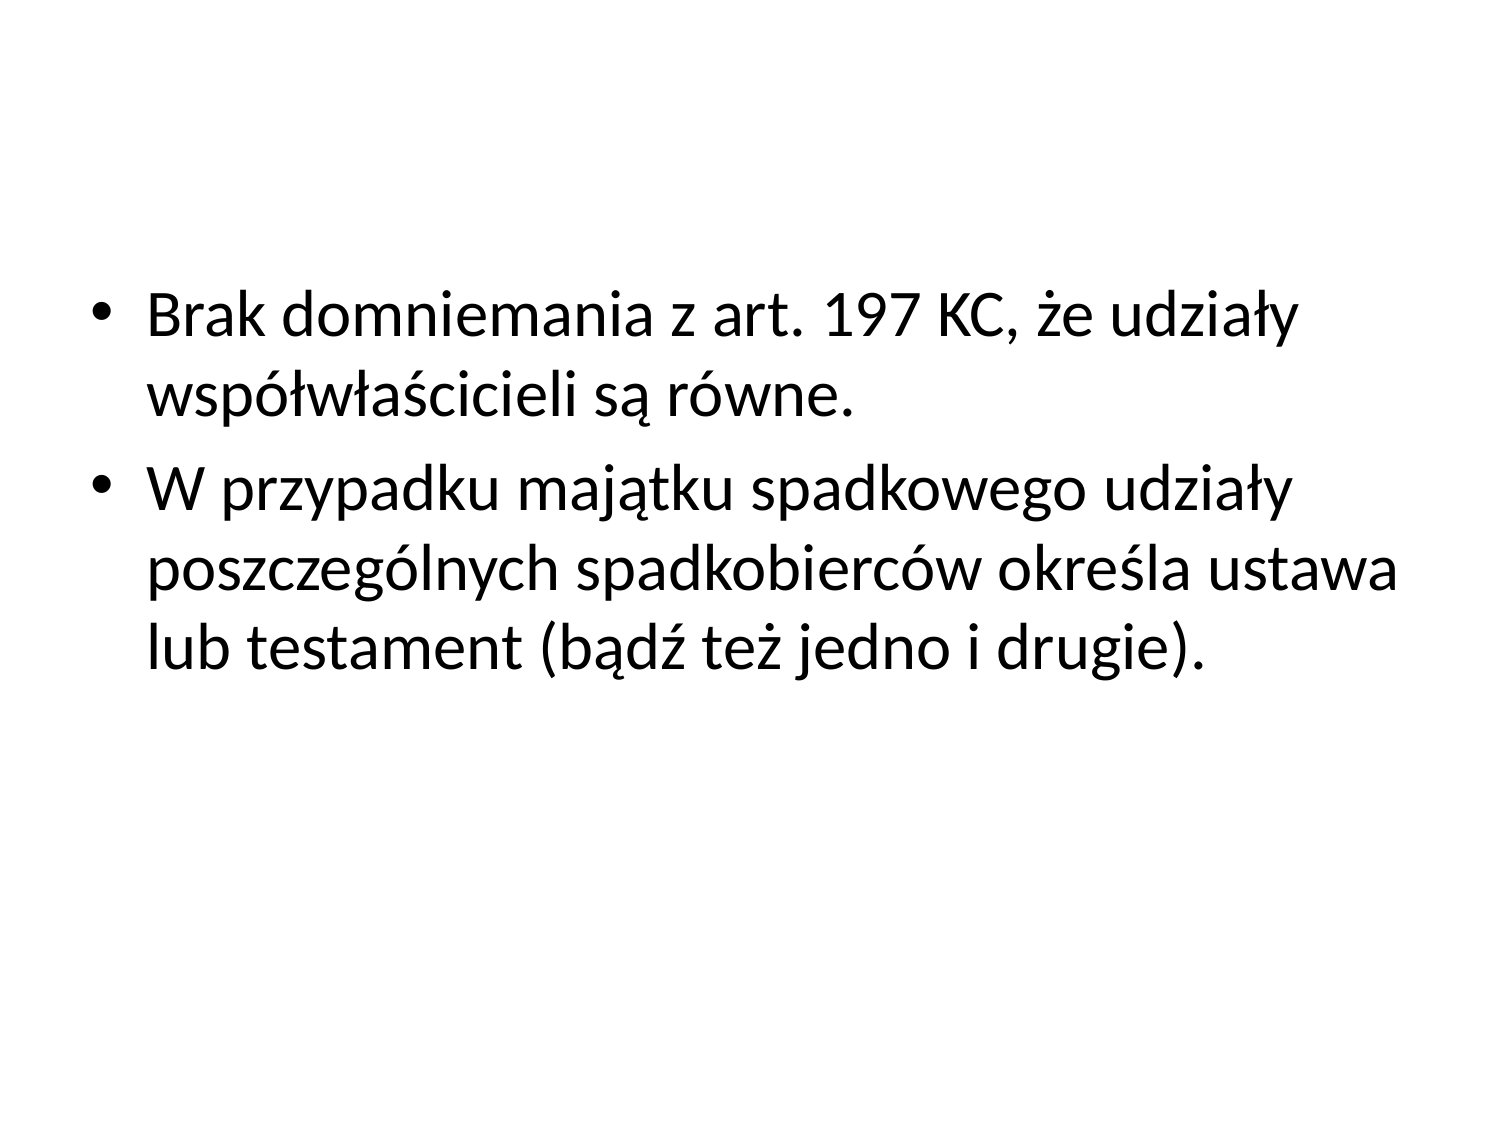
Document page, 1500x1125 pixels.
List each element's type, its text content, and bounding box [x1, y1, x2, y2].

list Brak domniemania z art. 197 KC, że udziały współwłaścicieli są równe. W przypadku majątku spadkowego udziały poszczególnych spadkobierców określa ustawa lub testament (bądź też jedno i drugie). [75, 262, 1425, 1005]
